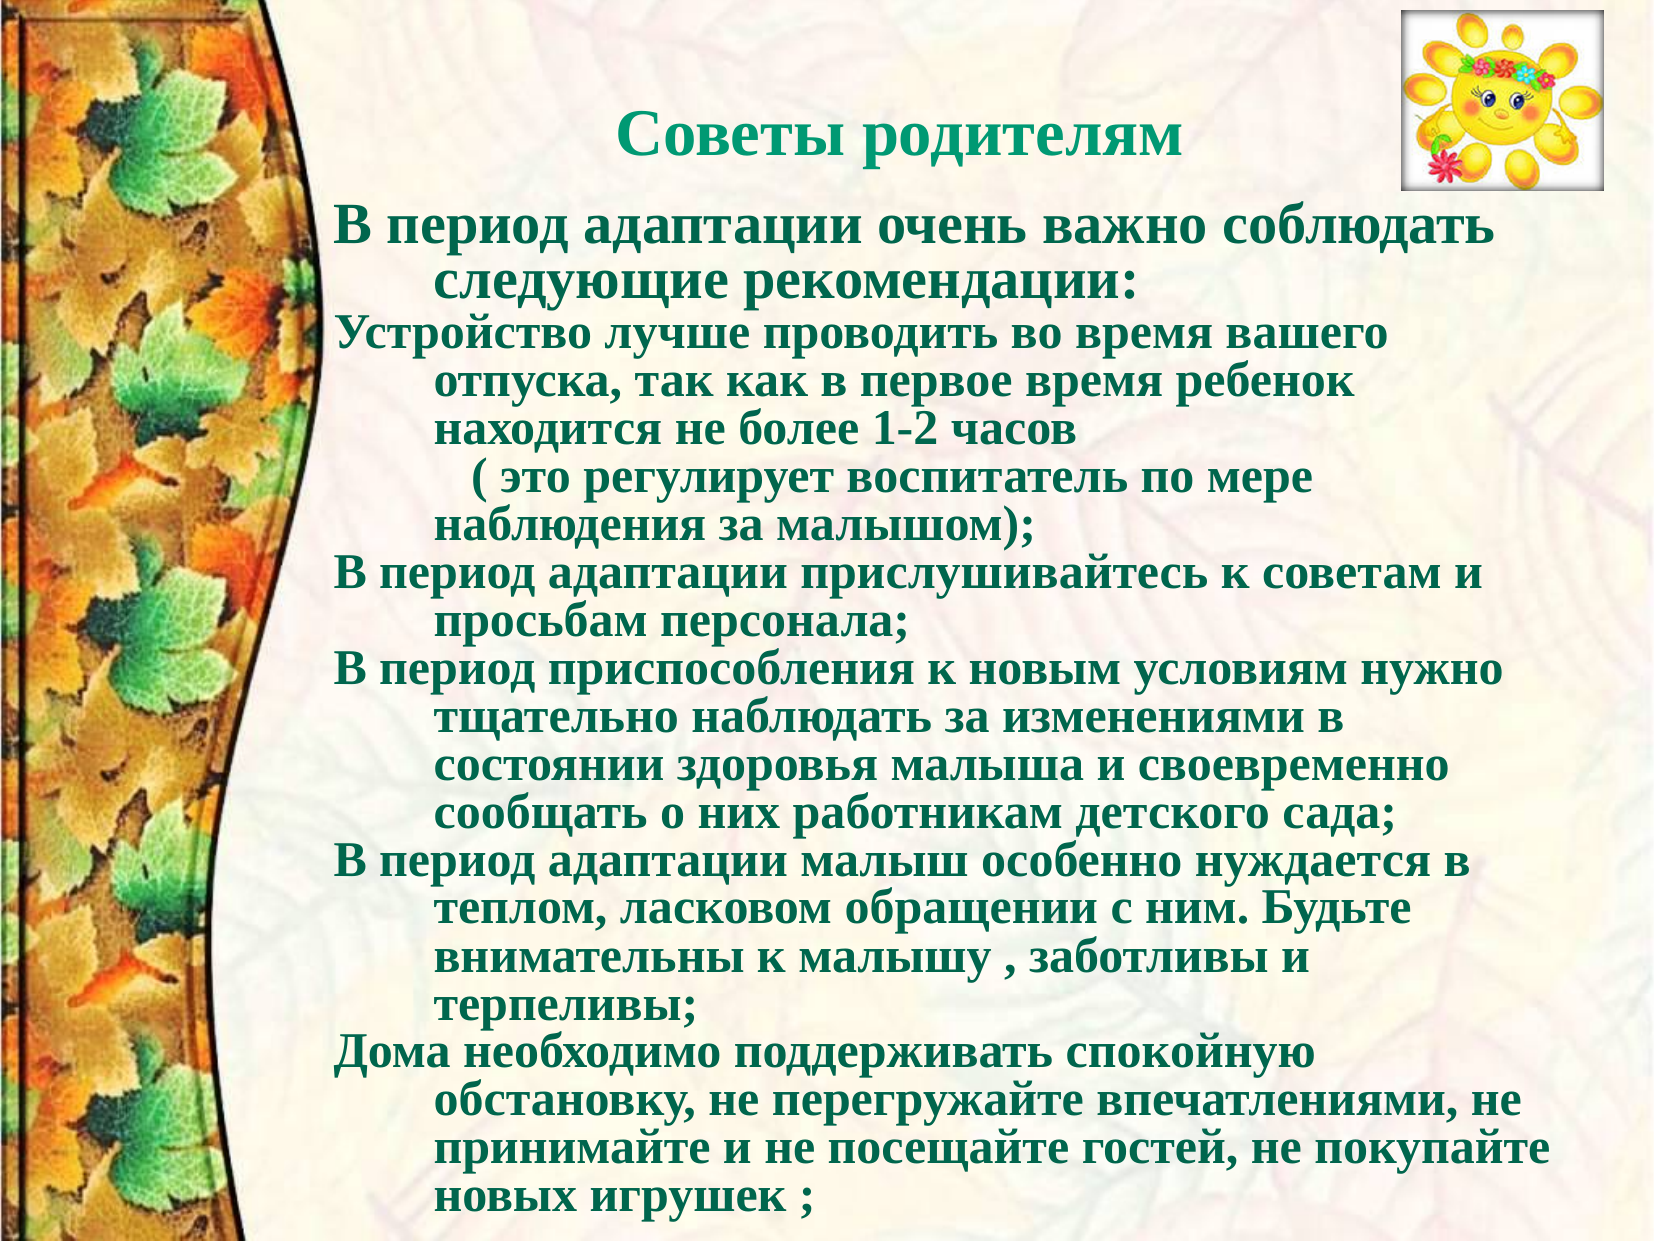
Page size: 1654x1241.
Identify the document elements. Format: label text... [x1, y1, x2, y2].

text_box В период адаптации очень важно соблюдать следующие рекомендации: Устройство лучше проводить во время вашего отпуска, так как в первое время ребенок находится не более 1-2 часов ( это регулирует воспитатель по мере наблюдения за малышом); В период адаптации прислушивайтесь к советам и просьбам персонала; В период приспособления к новым условиям нужно тщательно наблюдать за изменениями в состоянии здоровья малыша и своевременно сообщать о них работникам детского сада; В период адаптации малыш особенно нуждается в теплом, ласковом обращении с ним. Будьте внимательны к малышу , заботливы и терпеливы; Дома необходимо поддерживать спокойную обстановку, не перегружайте впечатлениями, не принимайте и не посещайте гостей, не покупайте новых игрушек ; [318, 190, 1583, 1229]
text_box Советы родителям [600, 88, 1200, 178]
picture [0, 0, 1654, 1241]
